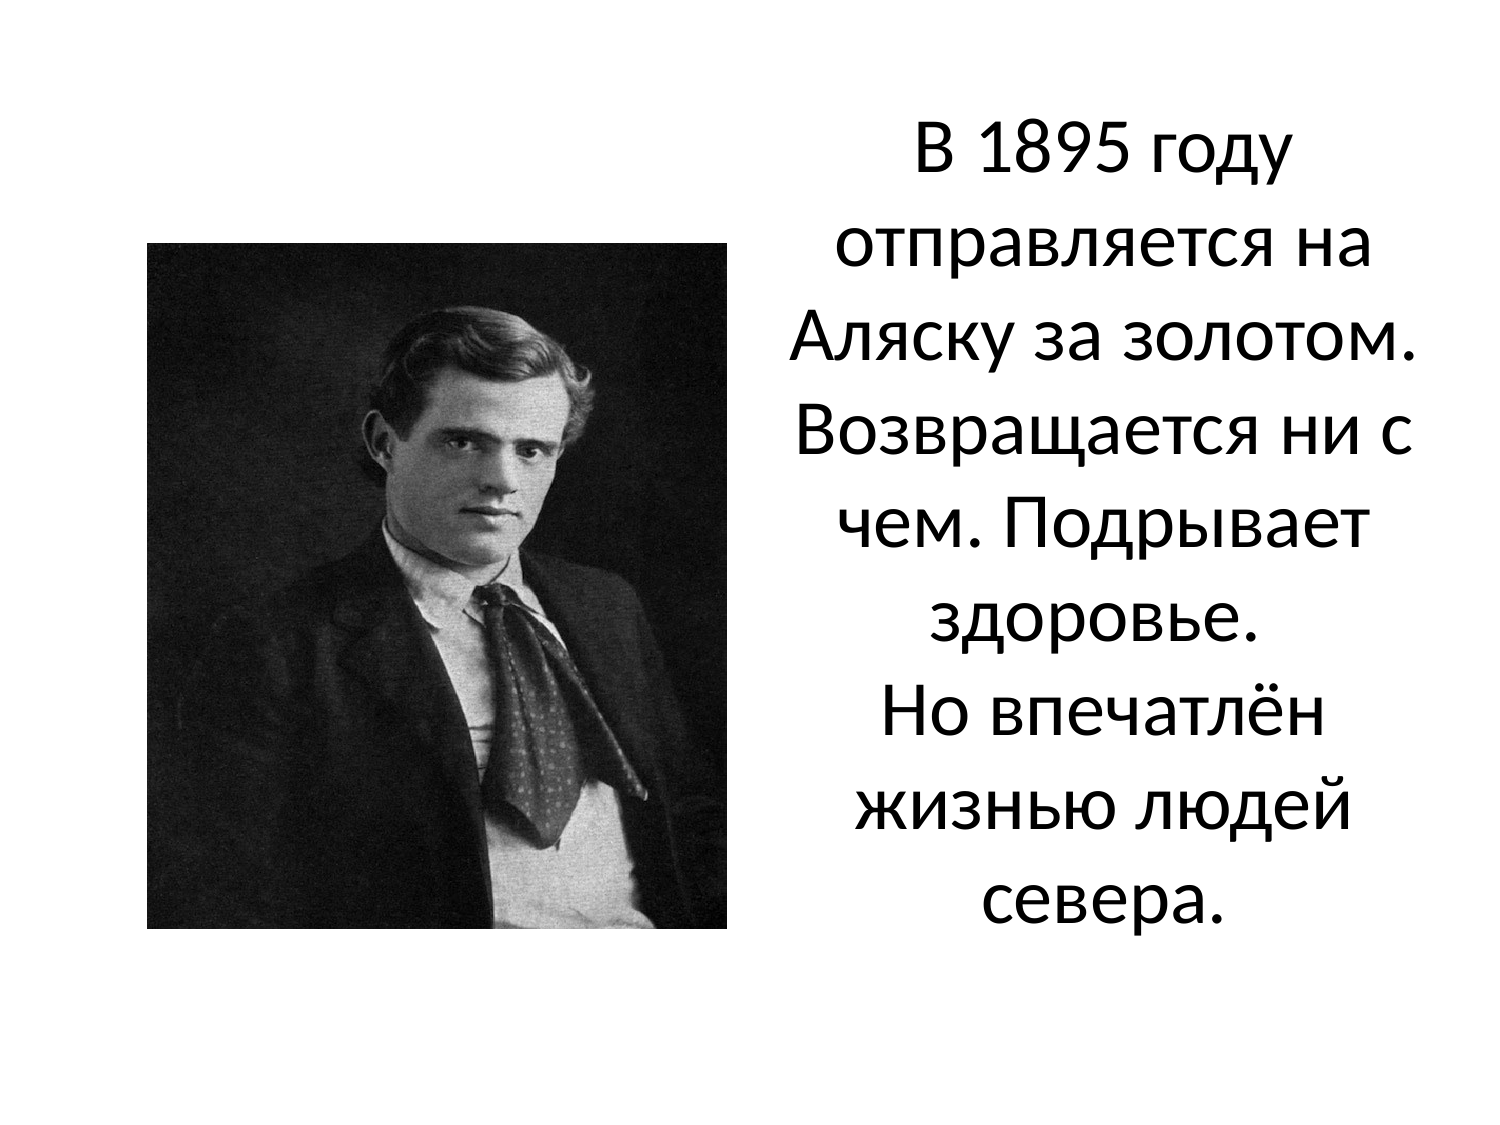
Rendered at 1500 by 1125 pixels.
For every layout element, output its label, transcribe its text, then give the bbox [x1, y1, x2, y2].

title В 1895 году отправляется на Аляску за золотом. Возвращается ни с чем. Подрывает здоровье. Но впечатлён жизнью людей севера. [773, 66, 1436, 1071]
picture [147, 243, 727, 929]
